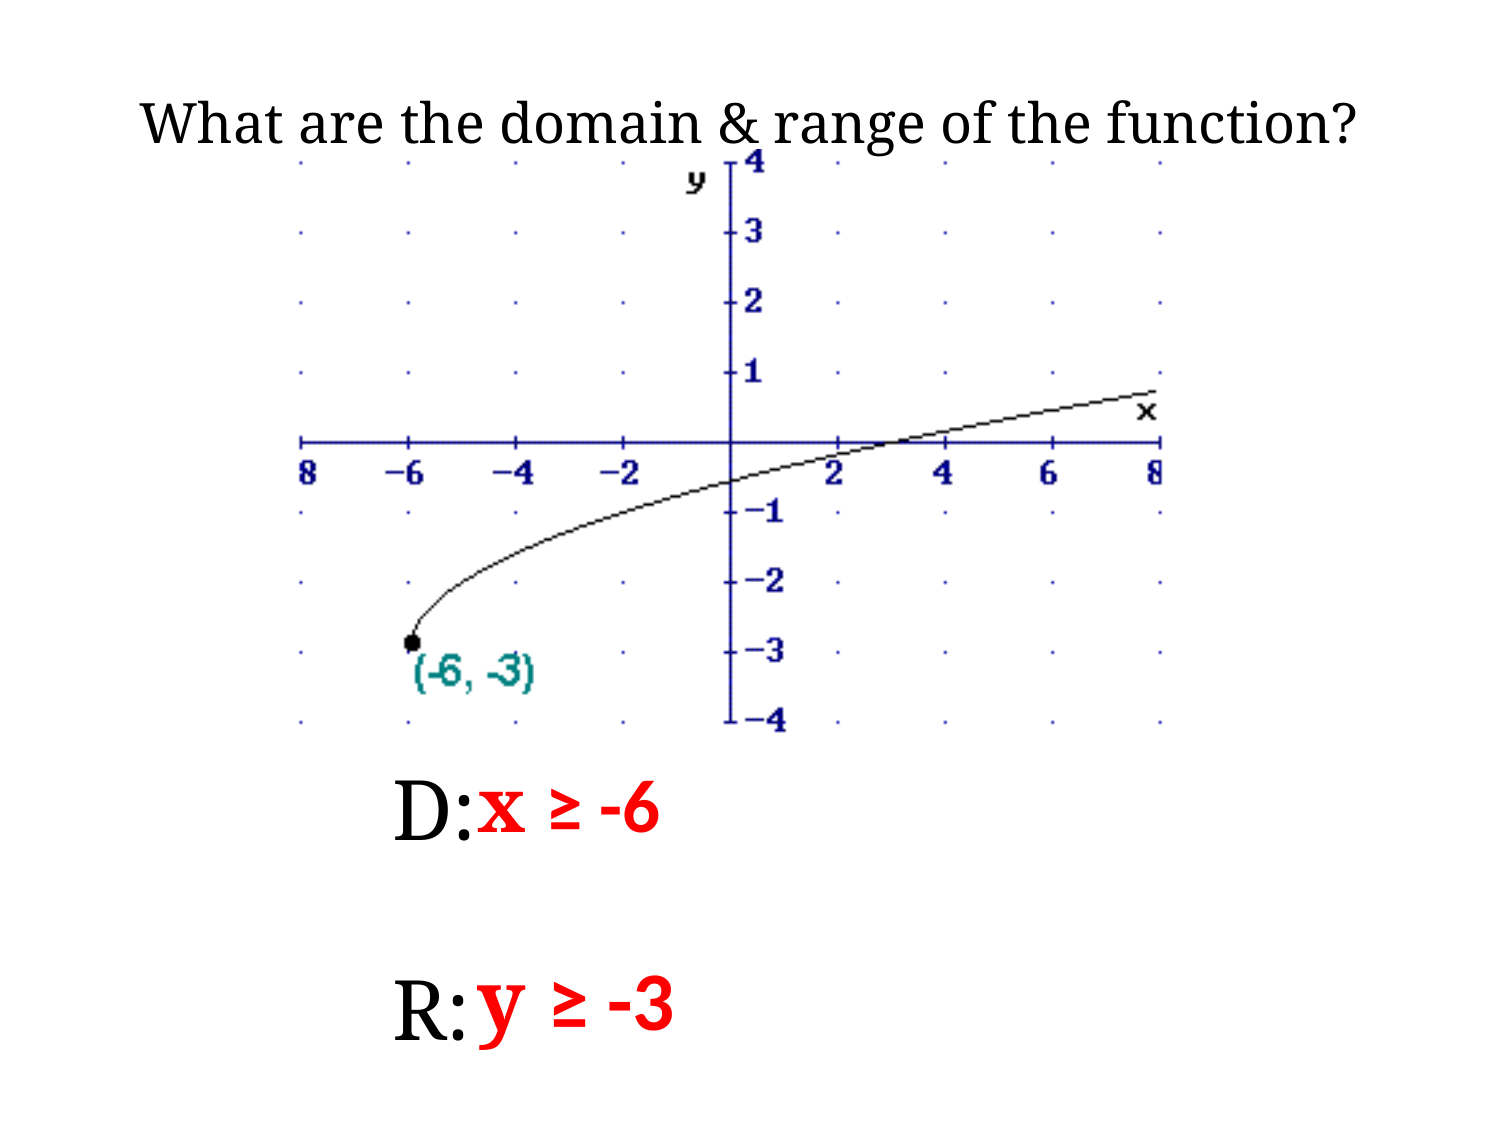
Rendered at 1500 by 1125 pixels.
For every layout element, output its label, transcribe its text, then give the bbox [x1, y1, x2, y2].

title What are the domain & range of the function? [49, 37, 1450, 162]
text_box x ≥ -6 y ≥ -3 [462, 749, 1075, 1055]
text_box D: R: [377, 750, 492, 1065]
picture [287, 149, 1165, 738]
